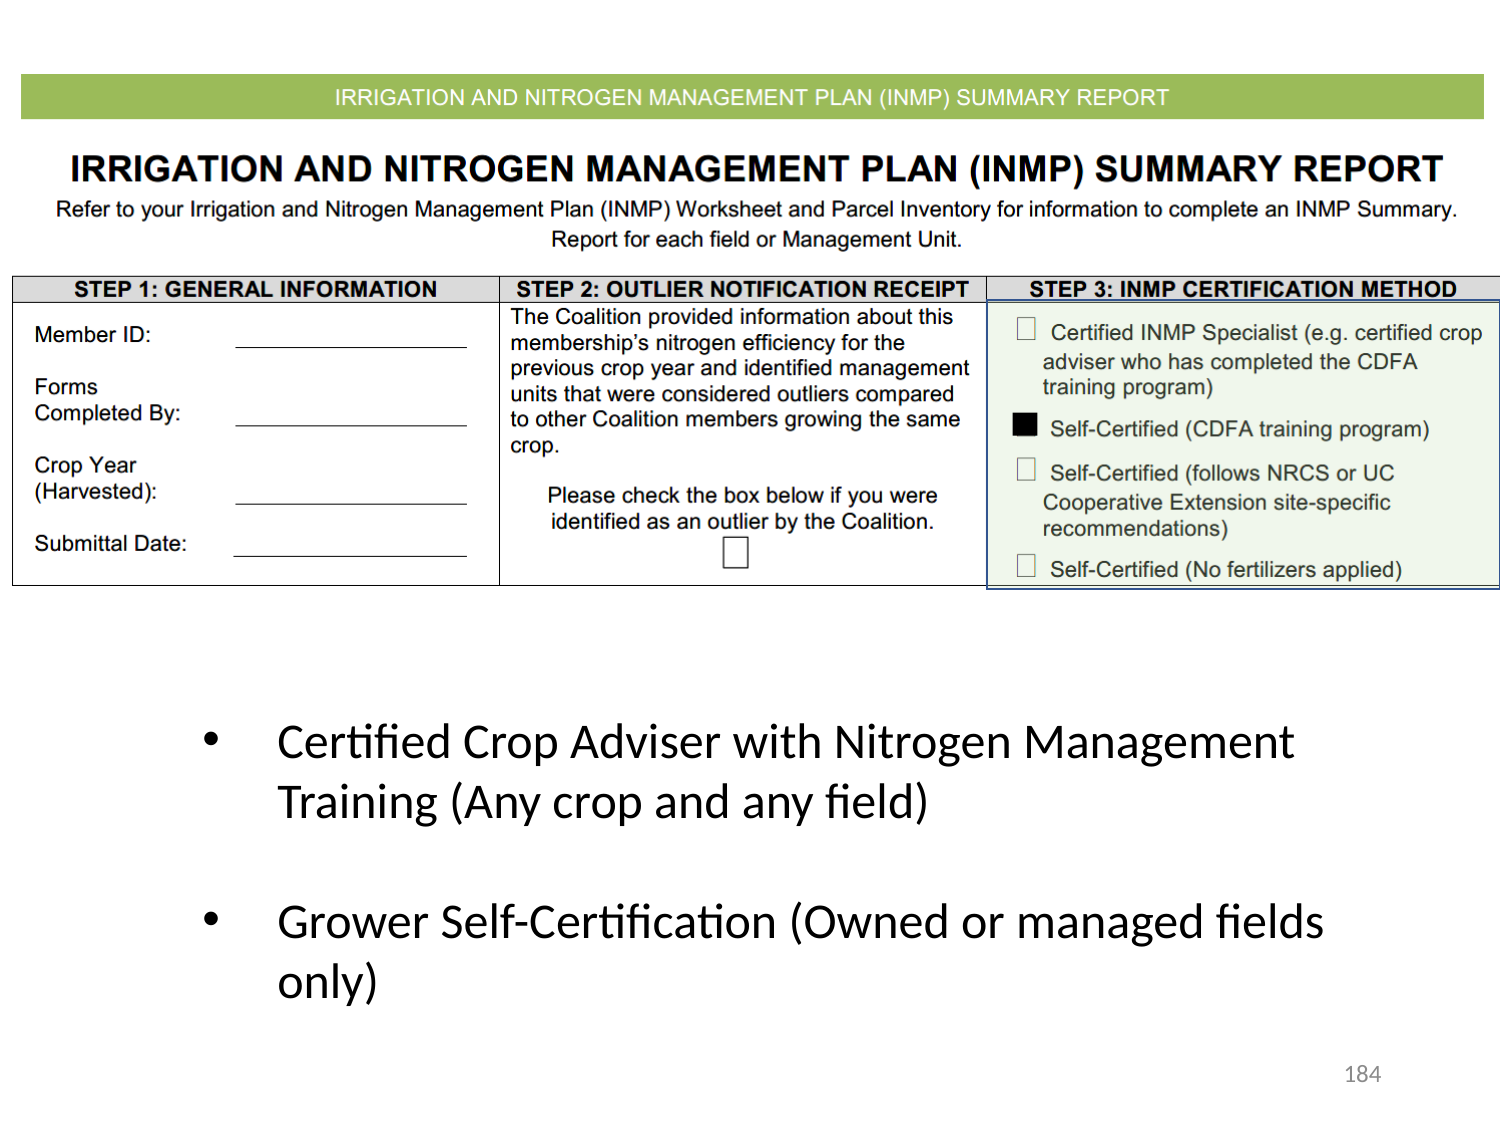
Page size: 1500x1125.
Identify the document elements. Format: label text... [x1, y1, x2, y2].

picture [0, 74, 1500, 589]
slide_number 184 [1059, 1042, 1397, 1103]
text_box [49, 649, 1475, 1019]
text_box Certified Crop Adviser with Nitrogen Management Training (Any crop and any field) Grower Self-Certification (Owned or managed fields only) [112, 700, 1429, 1016]
